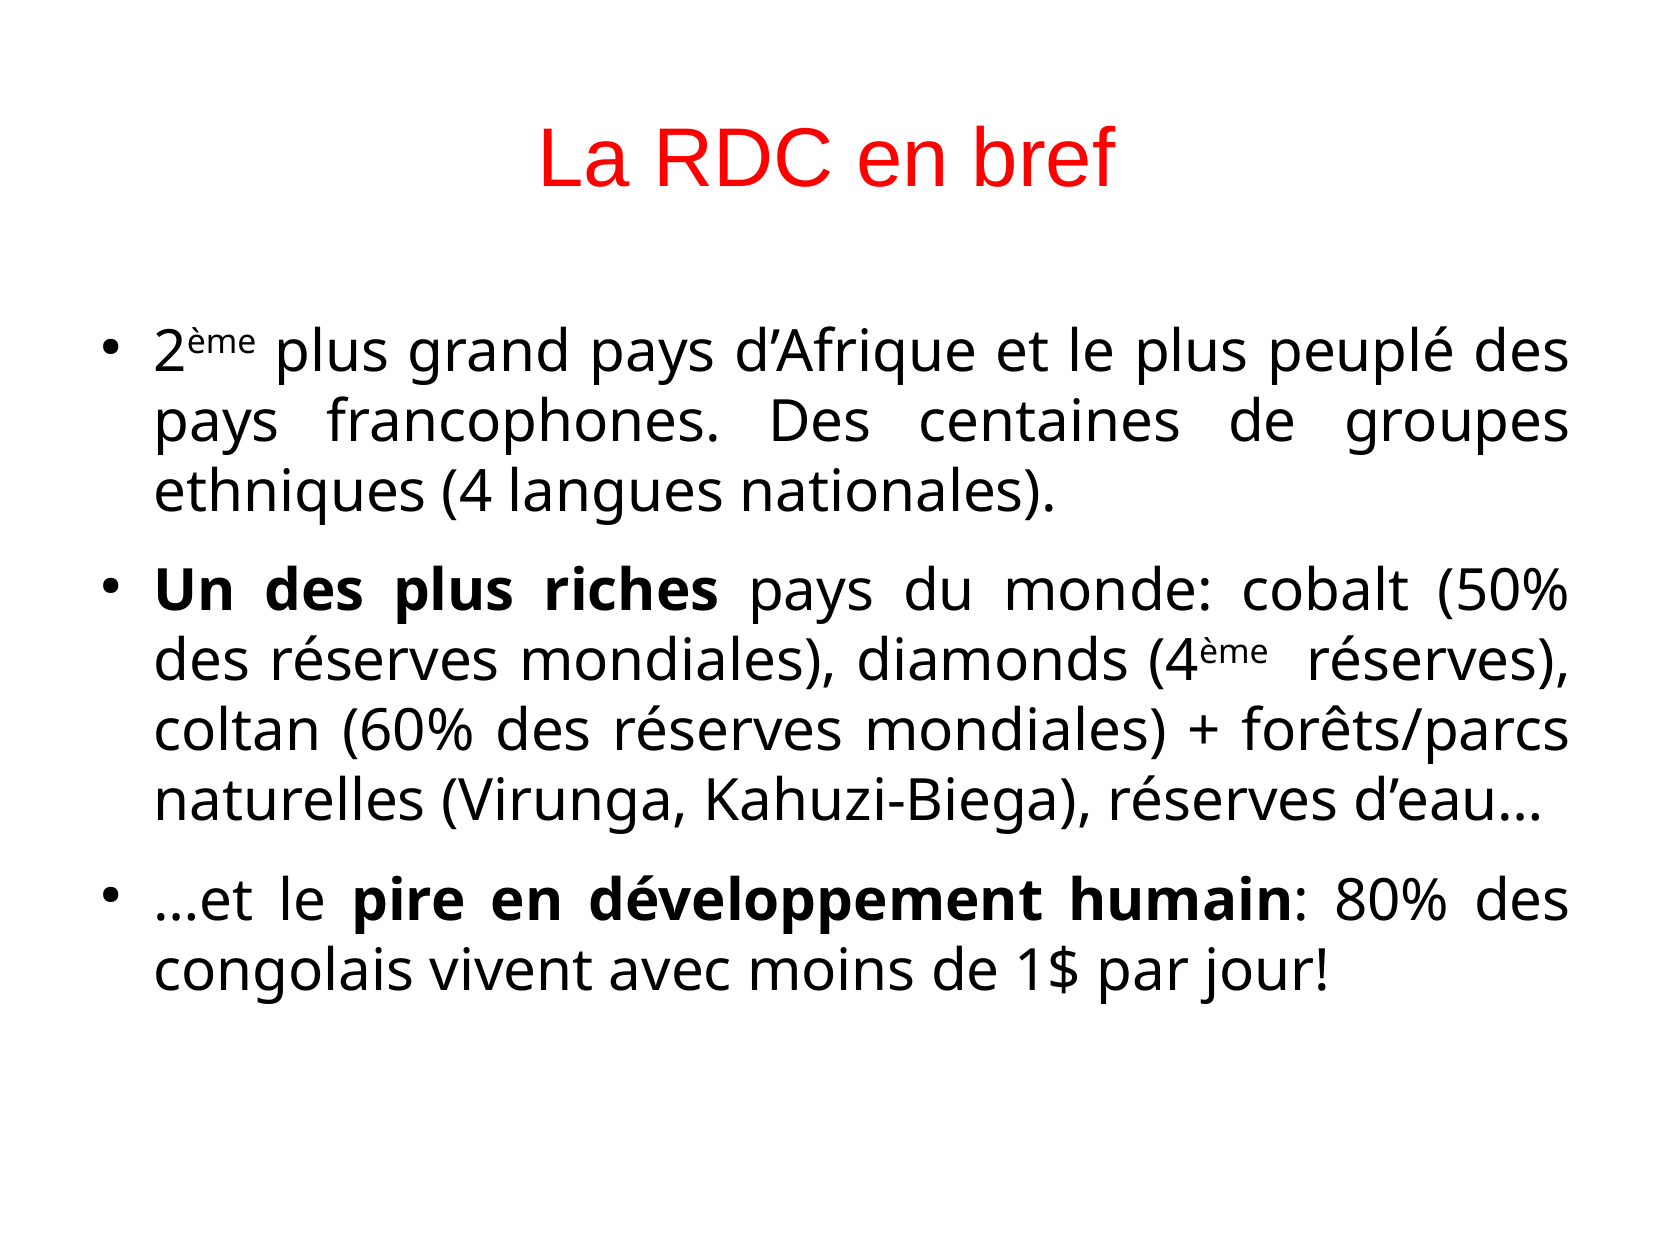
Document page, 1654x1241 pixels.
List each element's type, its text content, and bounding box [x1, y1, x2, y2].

title La RDC en bref [82, 49, 1571, 257]
list 2ème plus grand pays d’Afrique et le plus peuplé des pays francophones. Des centaines de groupes ethniques (4 langues nationales). Un des plus riches pays du monde: cobalt (50% des réserves mondiales), diamonds (4ème réserves), coltan (60% des réserves mondiales) + forêts/parcs naturelles (Virunga, Kahuzi-Biega), réserves d’eau… …et le pire en développement humain: 80% des congolais vivent avec moins de 1$ par jour! [82, 312, 1571, 1093]
